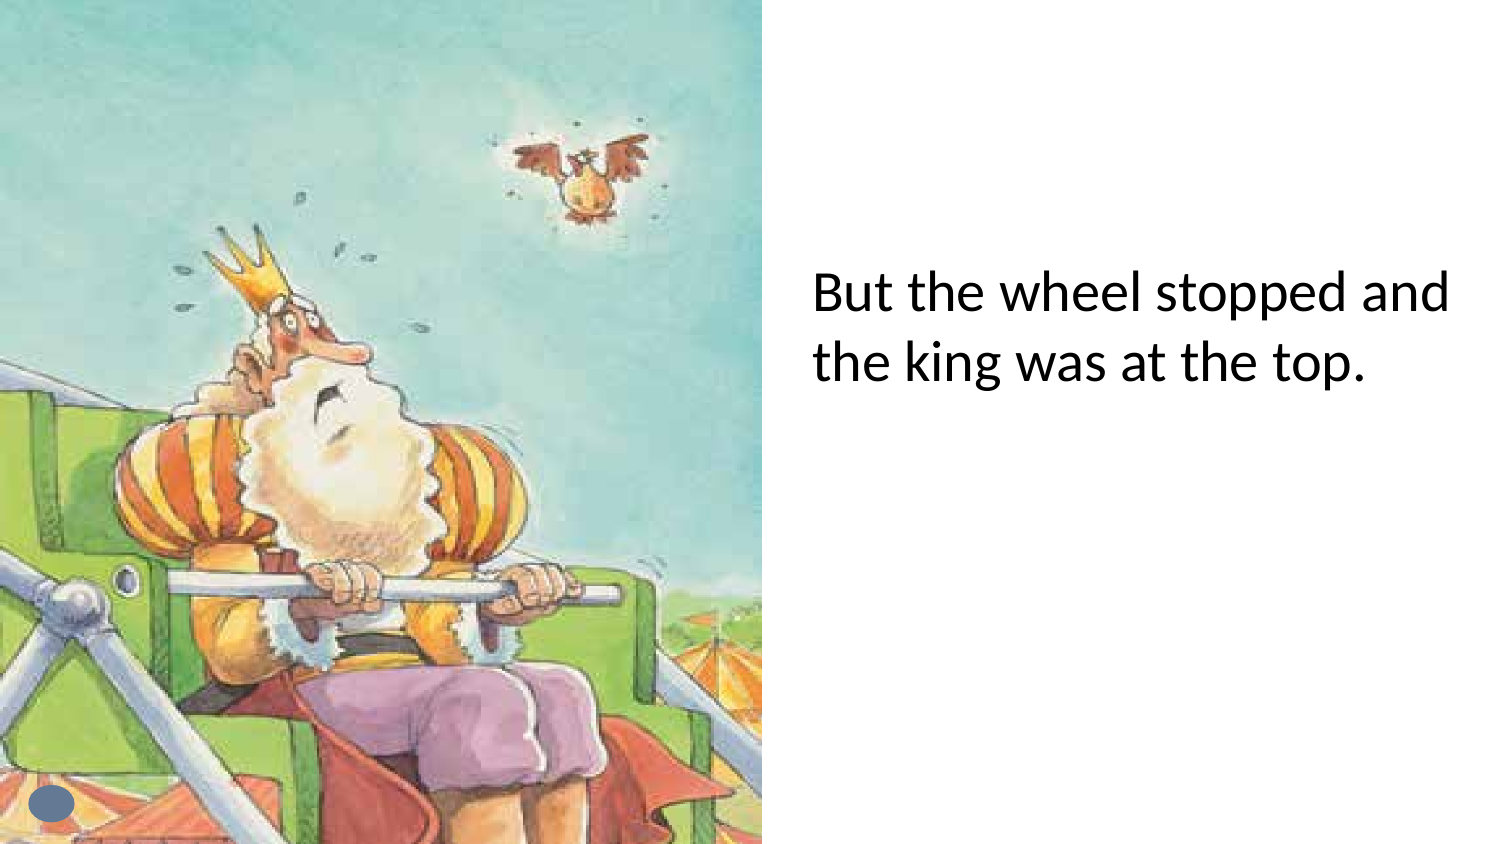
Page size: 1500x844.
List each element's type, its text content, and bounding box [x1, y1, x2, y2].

text_box But the wheel stopped and the king was at the top. [797, 246, 1477, 401]
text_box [0, 0, 762, 844]
